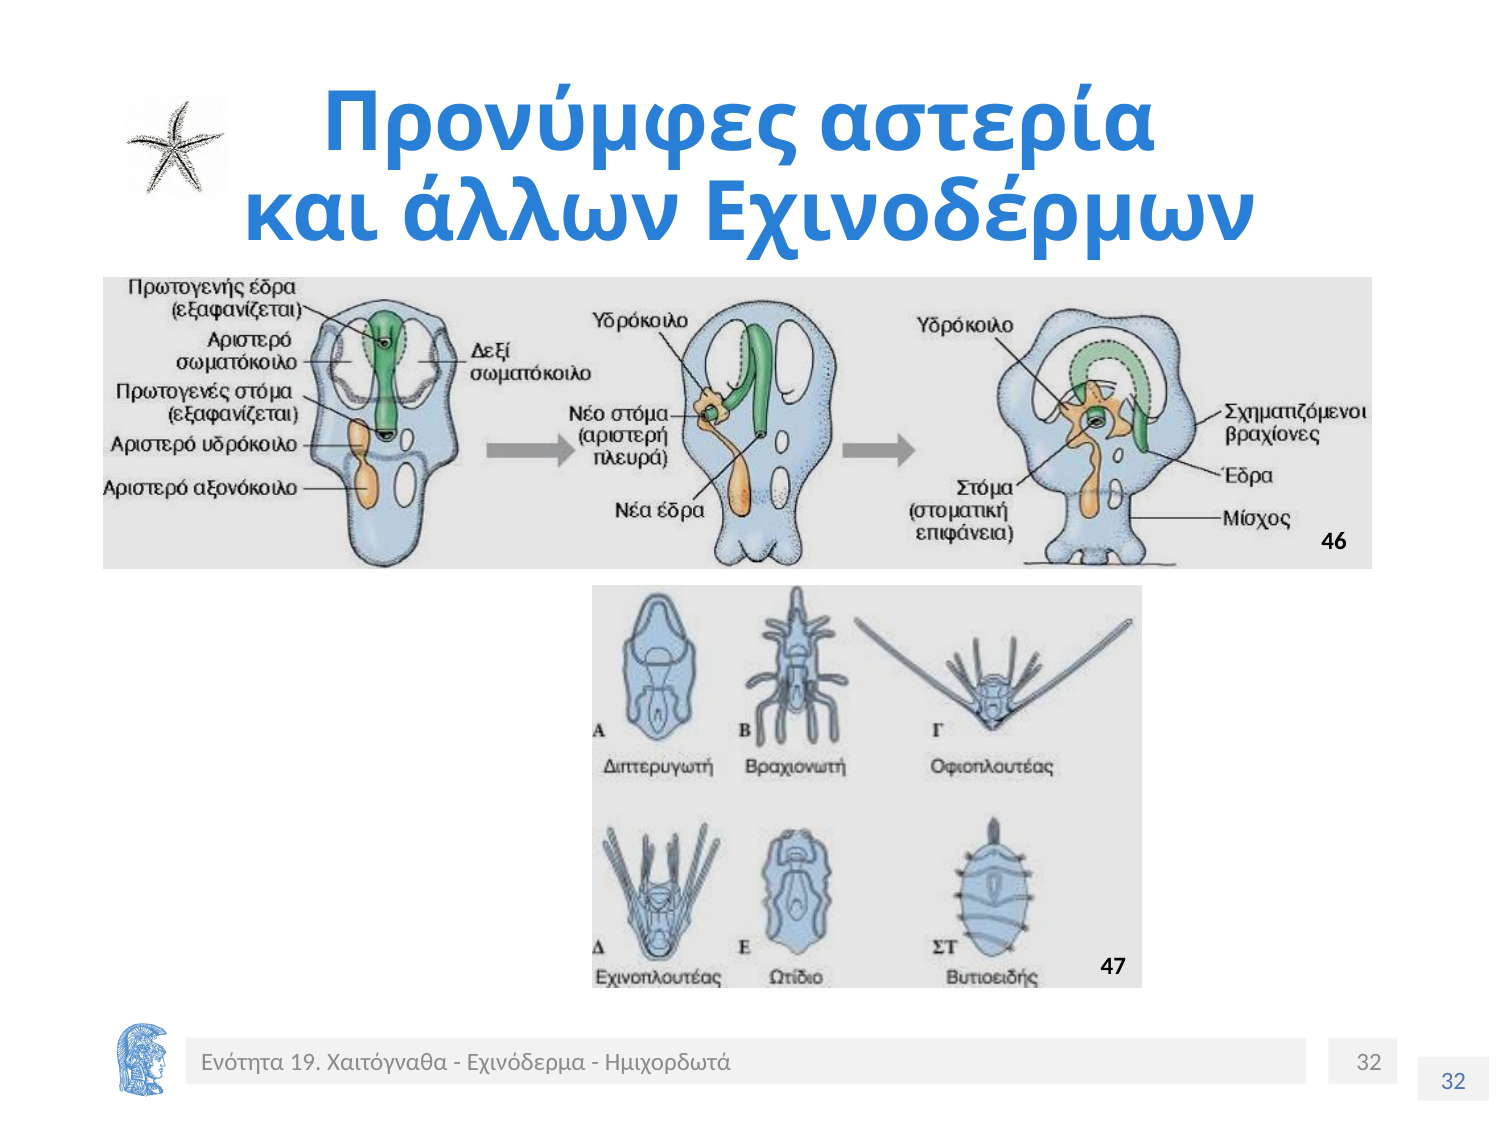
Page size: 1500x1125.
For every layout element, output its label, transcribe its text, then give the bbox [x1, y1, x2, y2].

footer Ενότητα 19. Χαιτόγναθα - Εχινόδερμα - Ημιχορδωτά [186, 1037, 1307, 1084]
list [103, 277, 1372, 569]
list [592, 585, 1142, 988]
picture [113, 1022, 176, 1099]
title Προνύμφες αστερία και άλλων Εχινοδέρμων [103, 59, 1397, 278]
slide_number 32 [1328, 1037, 1397, 1084]
